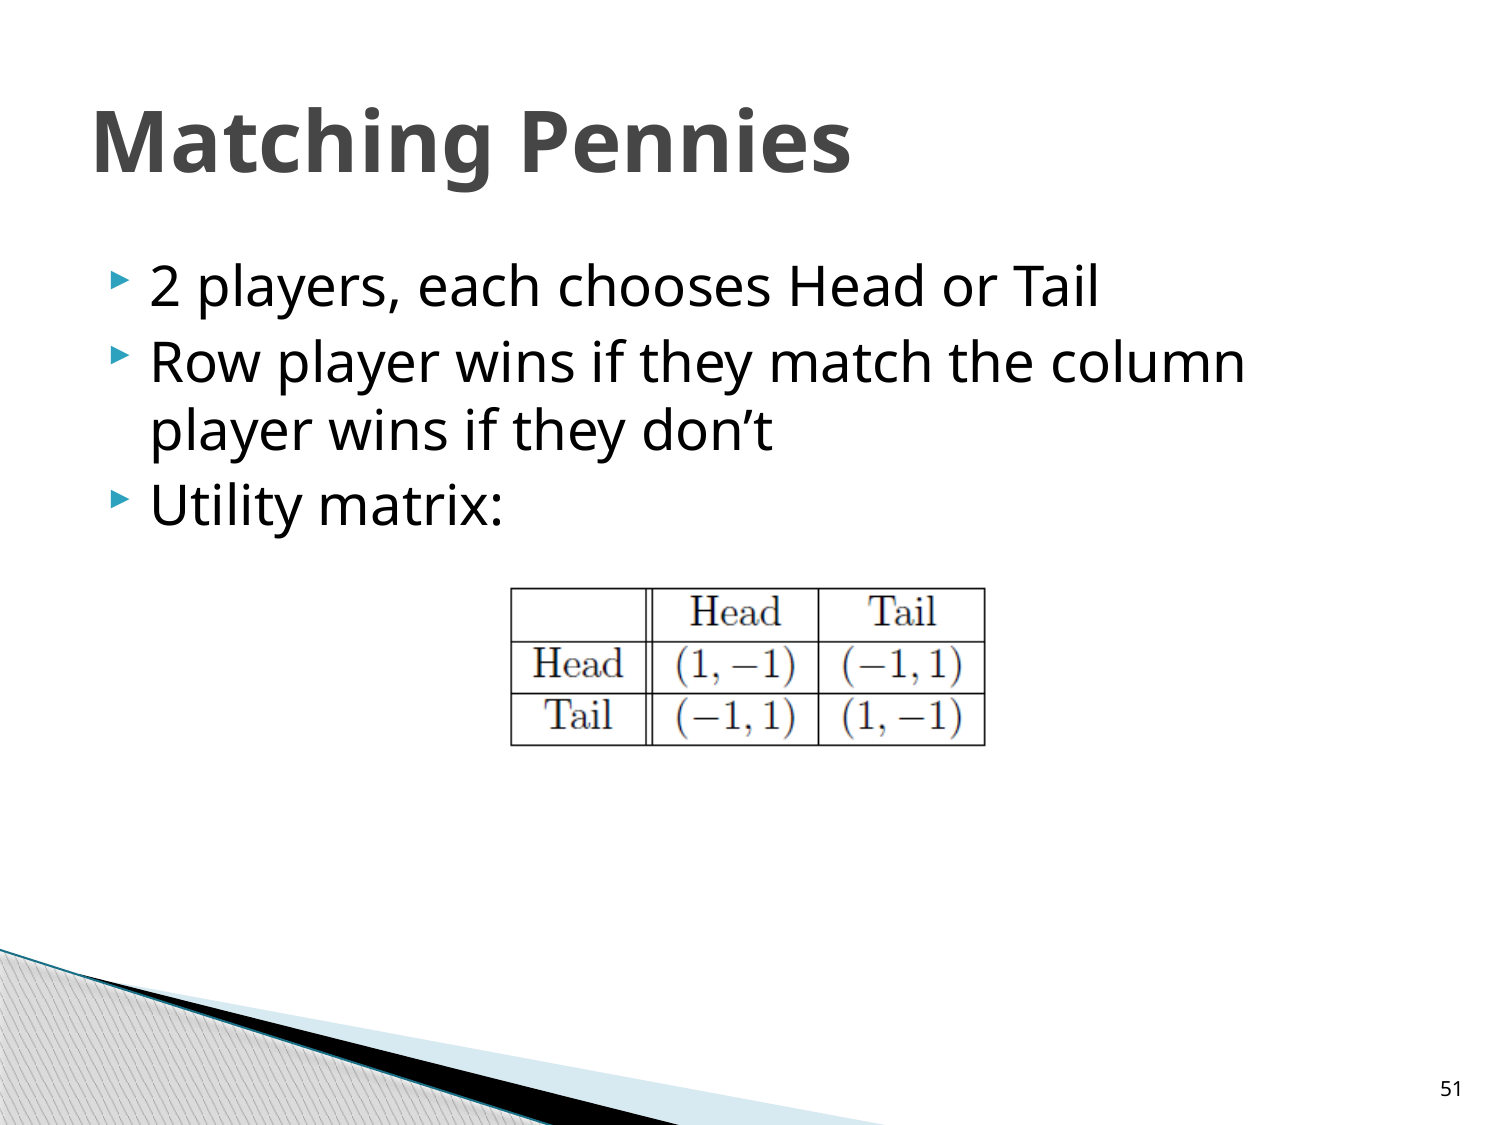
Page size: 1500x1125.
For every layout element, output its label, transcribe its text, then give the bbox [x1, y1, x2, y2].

slide_number 51 [1418, 1051, 1479, 1112]
title Matching Pennies [75, 45, 1425, 233]
list 2 players, each chooses Head or Tail Row player wins if they match the column player wins if they don’t Utility matrix: [75, 243, 1425, 986]
picture [495, 573, 1003, 762]
